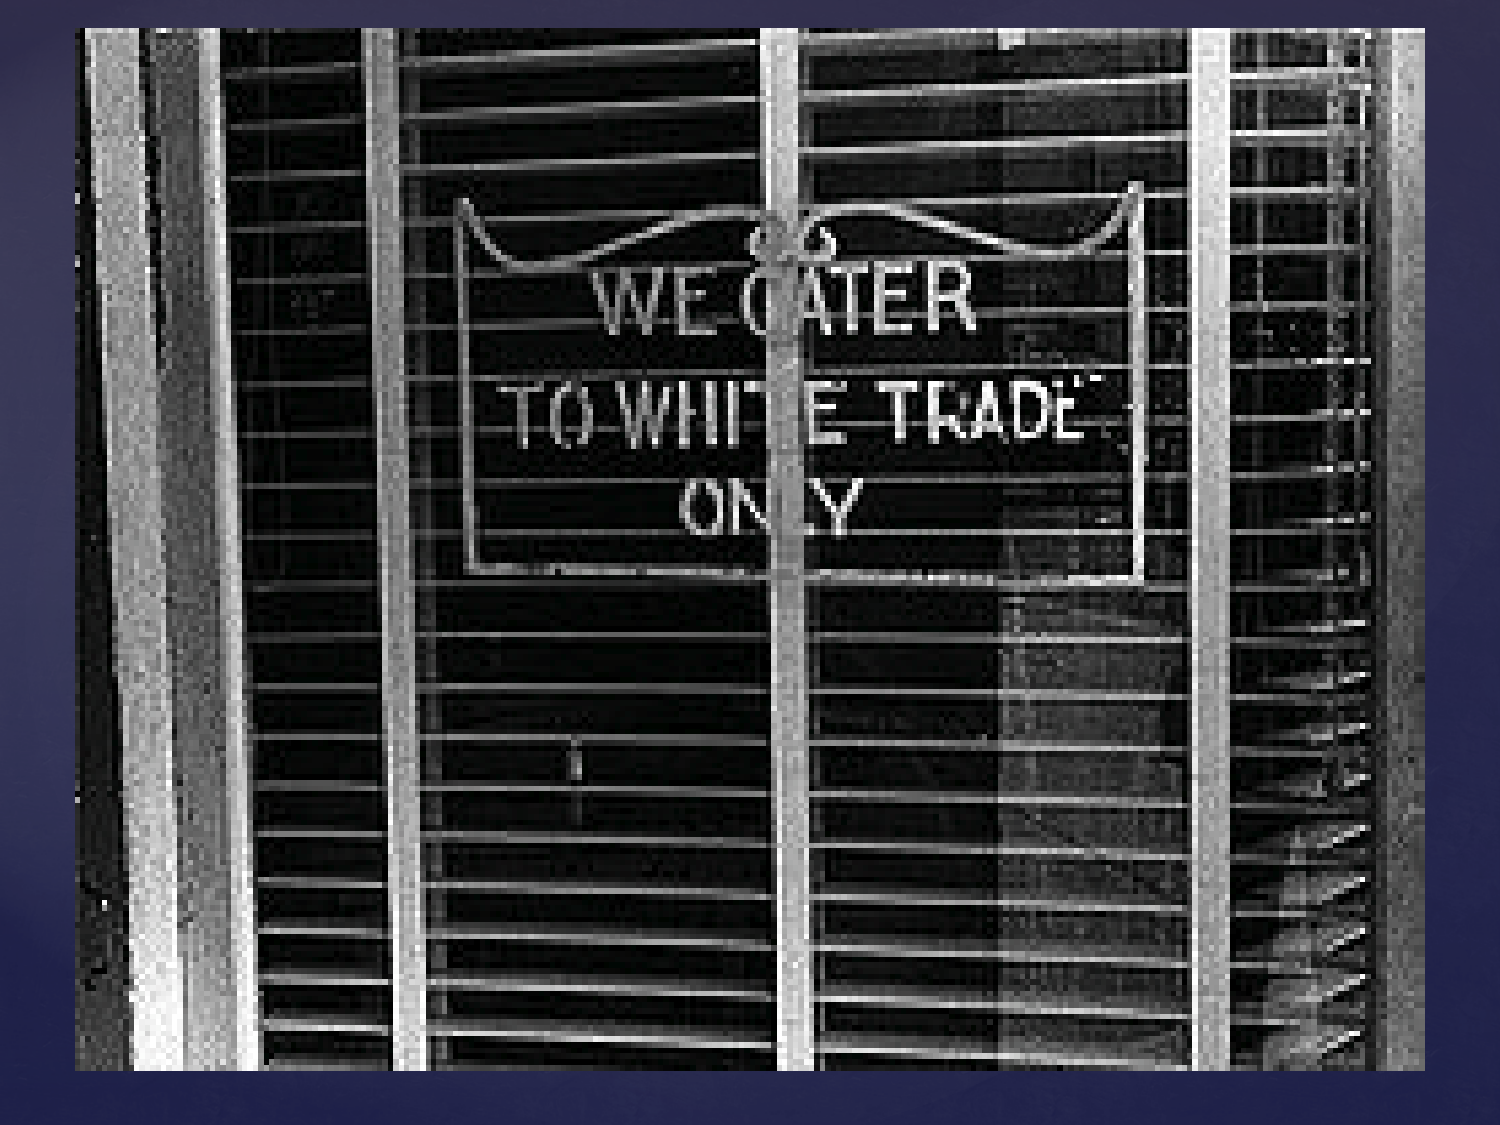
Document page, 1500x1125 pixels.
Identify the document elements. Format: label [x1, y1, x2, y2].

picture [74, 28, 1426, 1072]
